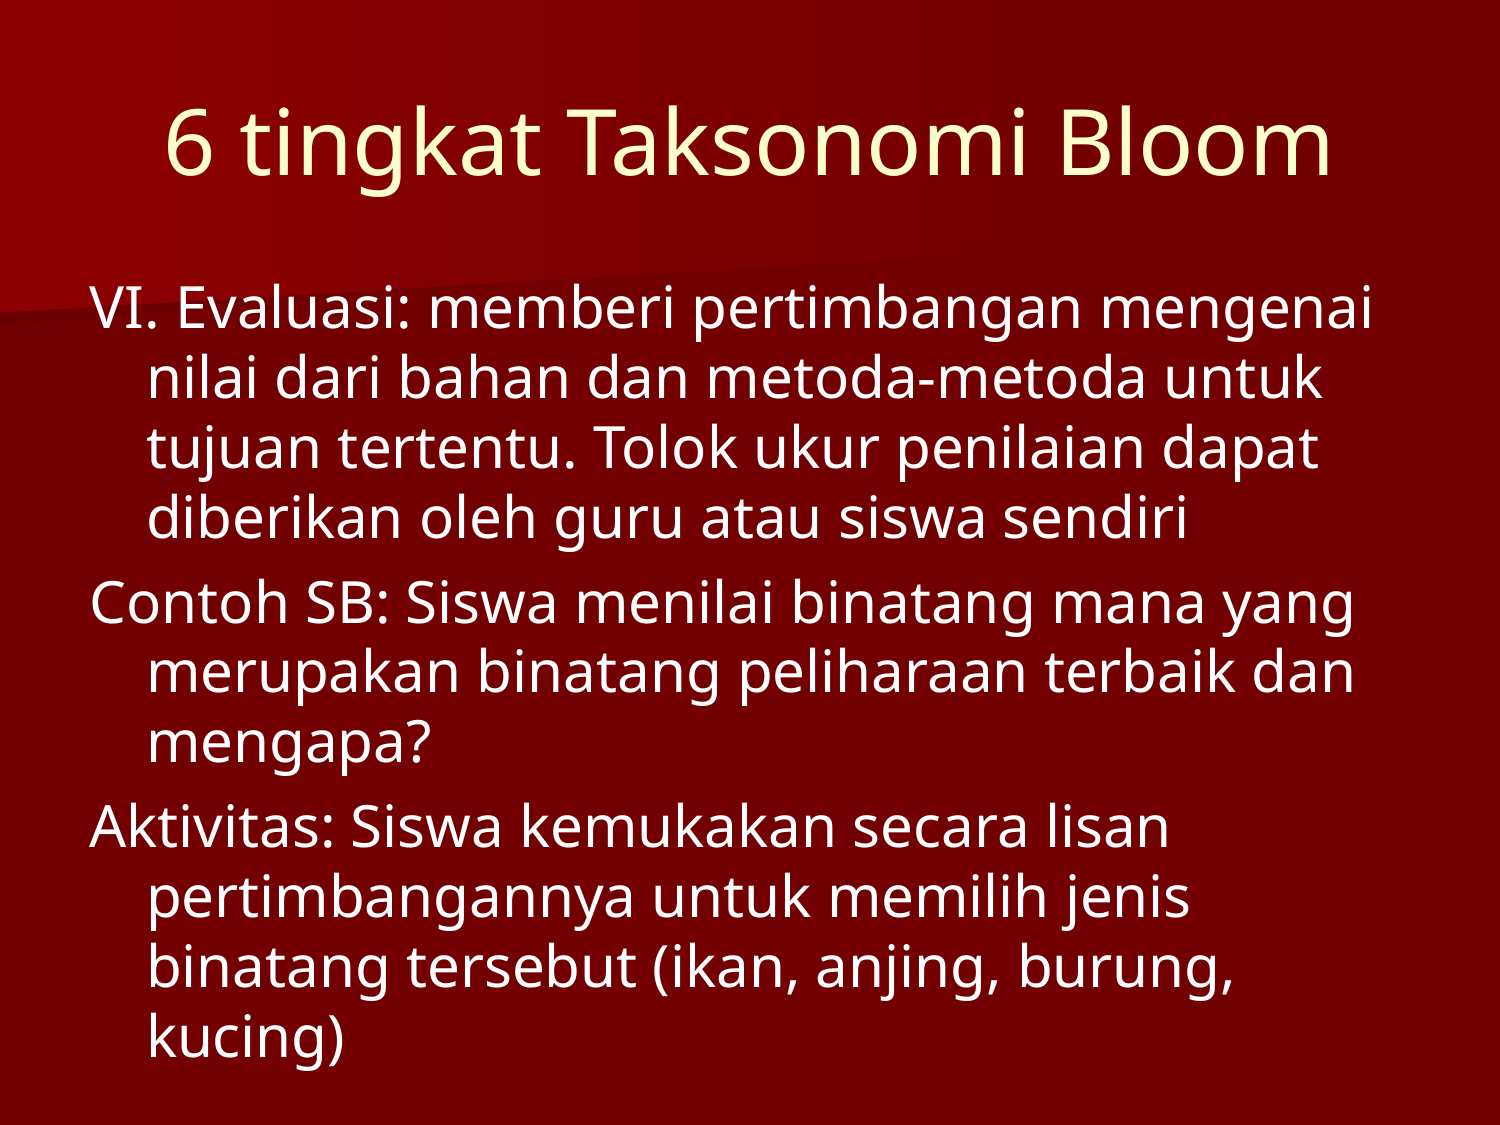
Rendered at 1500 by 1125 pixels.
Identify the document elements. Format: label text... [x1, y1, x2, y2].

title 6 tingkat Taksonomi Bloom [75, 45, 1425, 233]
list VI. Evaluasi: memberi pertimbangan mengenai nilai dari bahan dan metoda-metoda untuk tujuan tertentu. Tolok ukur penilaian dapat diberikan oleh guru atau siswa sendiri Contoh SB: Siswa menilai binatang mana yang merupakan binatang peliharaan terbaik dan mengapa? Aktivitas: Siswa kemukakan secara lisan pertimbangannya untuk memilih jenis binatang tersebut (ikan, anjing, burung, kucing) [75, 262, 1425, 1075]
